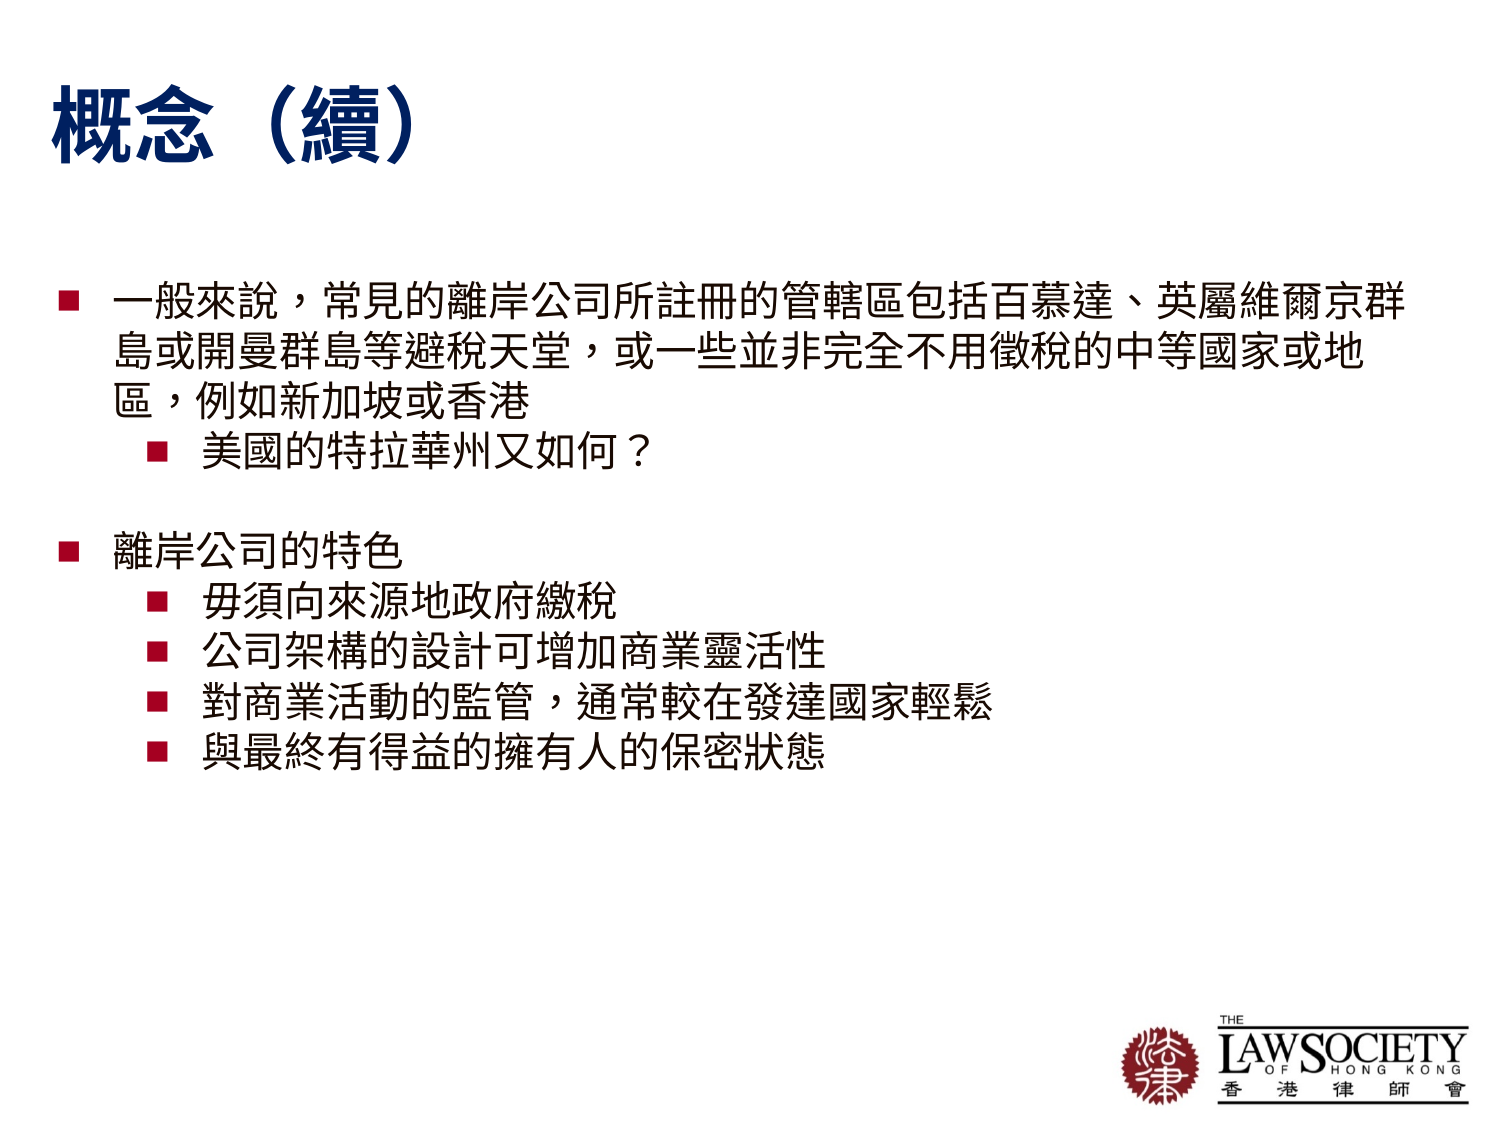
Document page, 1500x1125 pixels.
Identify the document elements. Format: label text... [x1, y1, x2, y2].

picture [1101, 996, 1500, 1121]
text_box 概念（續） [35, 46, 1465, 200]
list 一般來說，常見的離岸公司所註冊的管轄區包括百慕達、英屬維爾京群島或開曼群島等避稅天堂，或一些並非完全不用徵稅的中等國家或地區，例如新加坡或香港 美國的特拉華州又如何？ 離岸公司的特色 毋須向來源地政府繳稅 公司架構的設計可增加商業靈活性 對商業活動的監管，通常較在發達國家輕鬆 與最終有得益的擁有人的保密狀態 [41, 266, 1448, 985]
